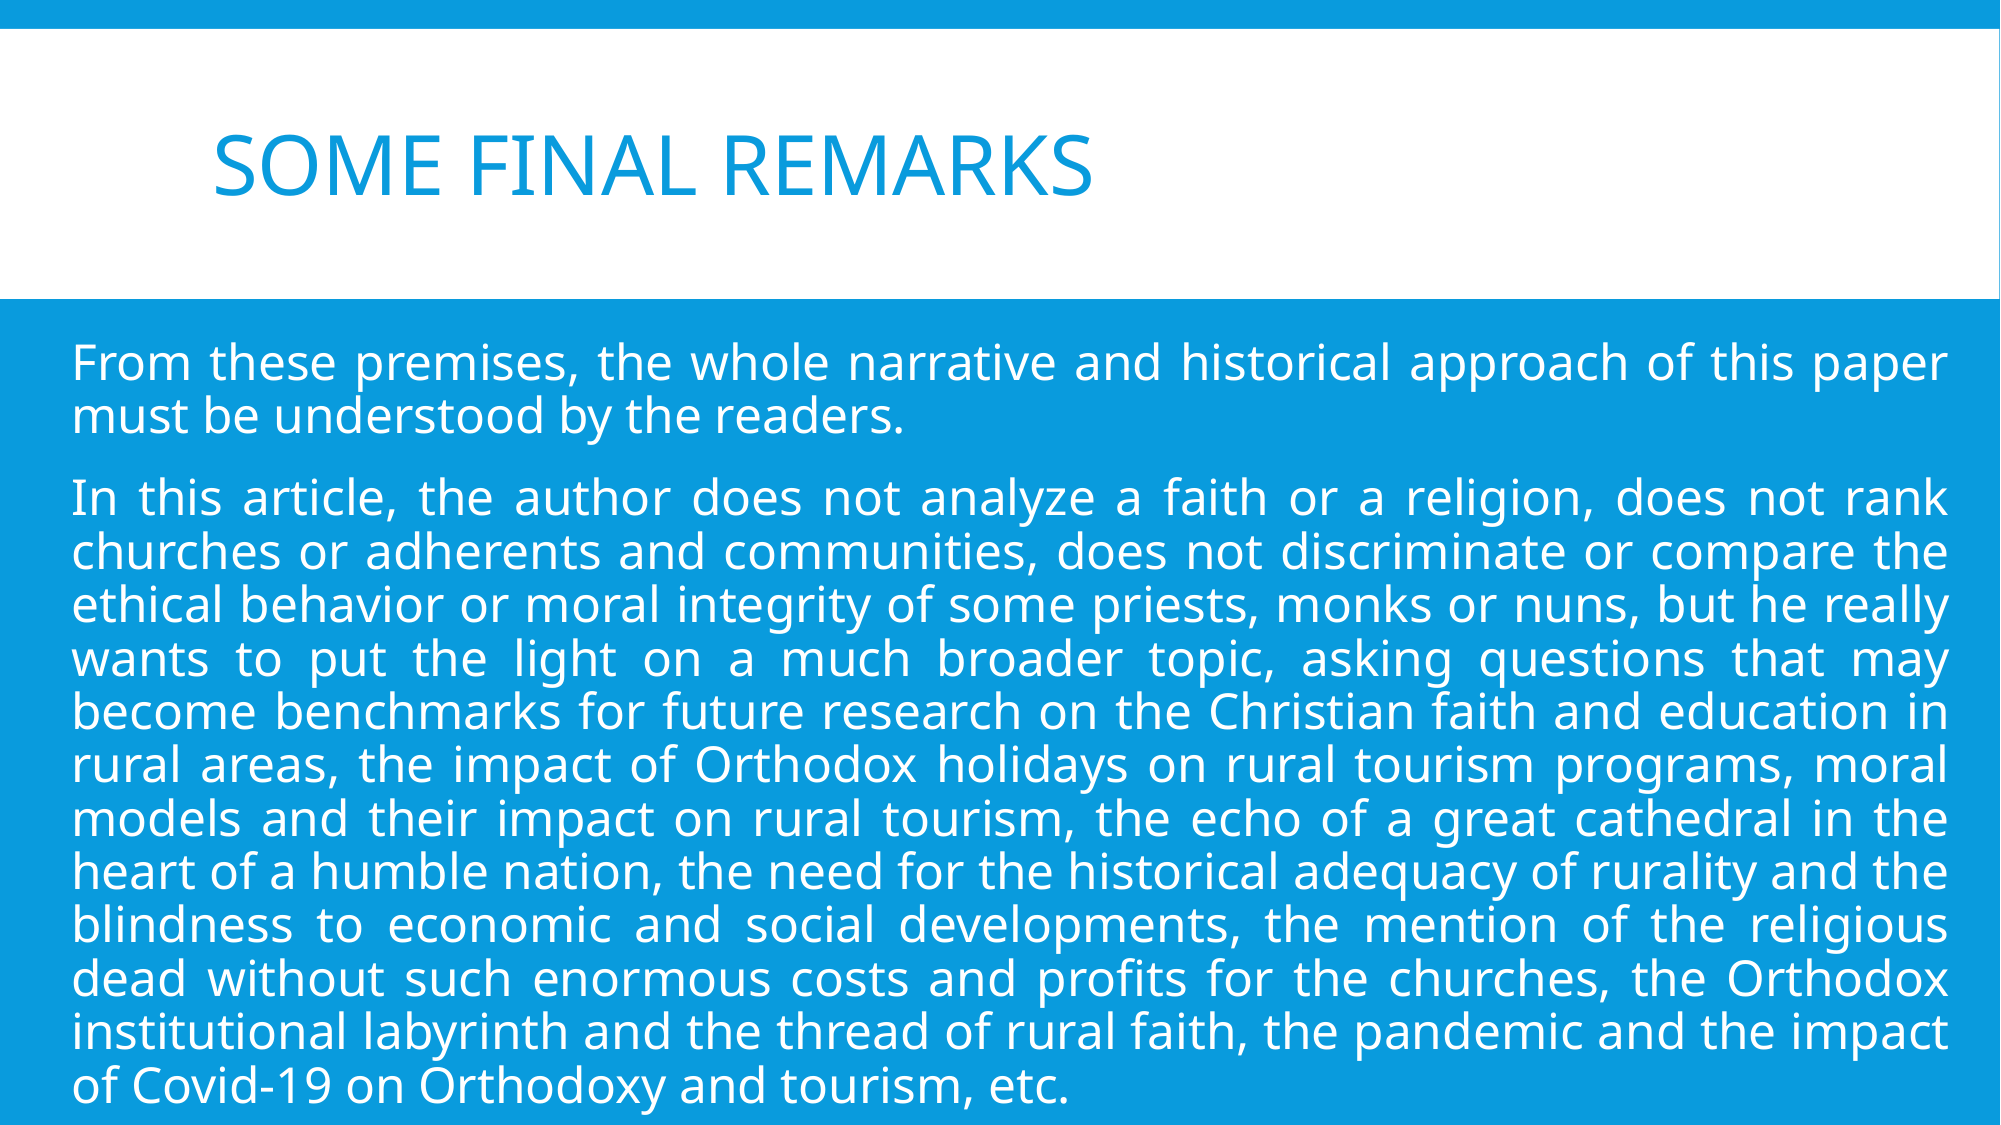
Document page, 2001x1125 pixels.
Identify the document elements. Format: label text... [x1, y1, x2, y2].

list From these premises, the whole narrative and historical approach of this paper must be understood by the readers. In this article, the author does not analyze a faith or a religion, does not rank churches or adherents and communities, does not discriminate or compare the ethical behavior or moral integrity of some priests, monks or nuns, but he really wants to put the light on a much broader topic, asking questions that may become benchmarks for future research on the Christian faith and education in rural areas, the impact of Orthodox holidays on rural tourism programs, moral models and their impact on rural tourism, the echo of a great cathedral in the heart of a humble nation, the need for the historical adequacy of rurality and the blindness to economic and social developments, the mention of the religious dead without such enormous costs and profits for the churches, the Orthodox institutional labyrinth and the thread of rural faith, the pandemic and the impact of Covid-19 on Orthodoxy and tourism, etc. [56, 329, 1965, 1125]
title SOME FINAL REMARKS [197, 46, 1803, 295]
